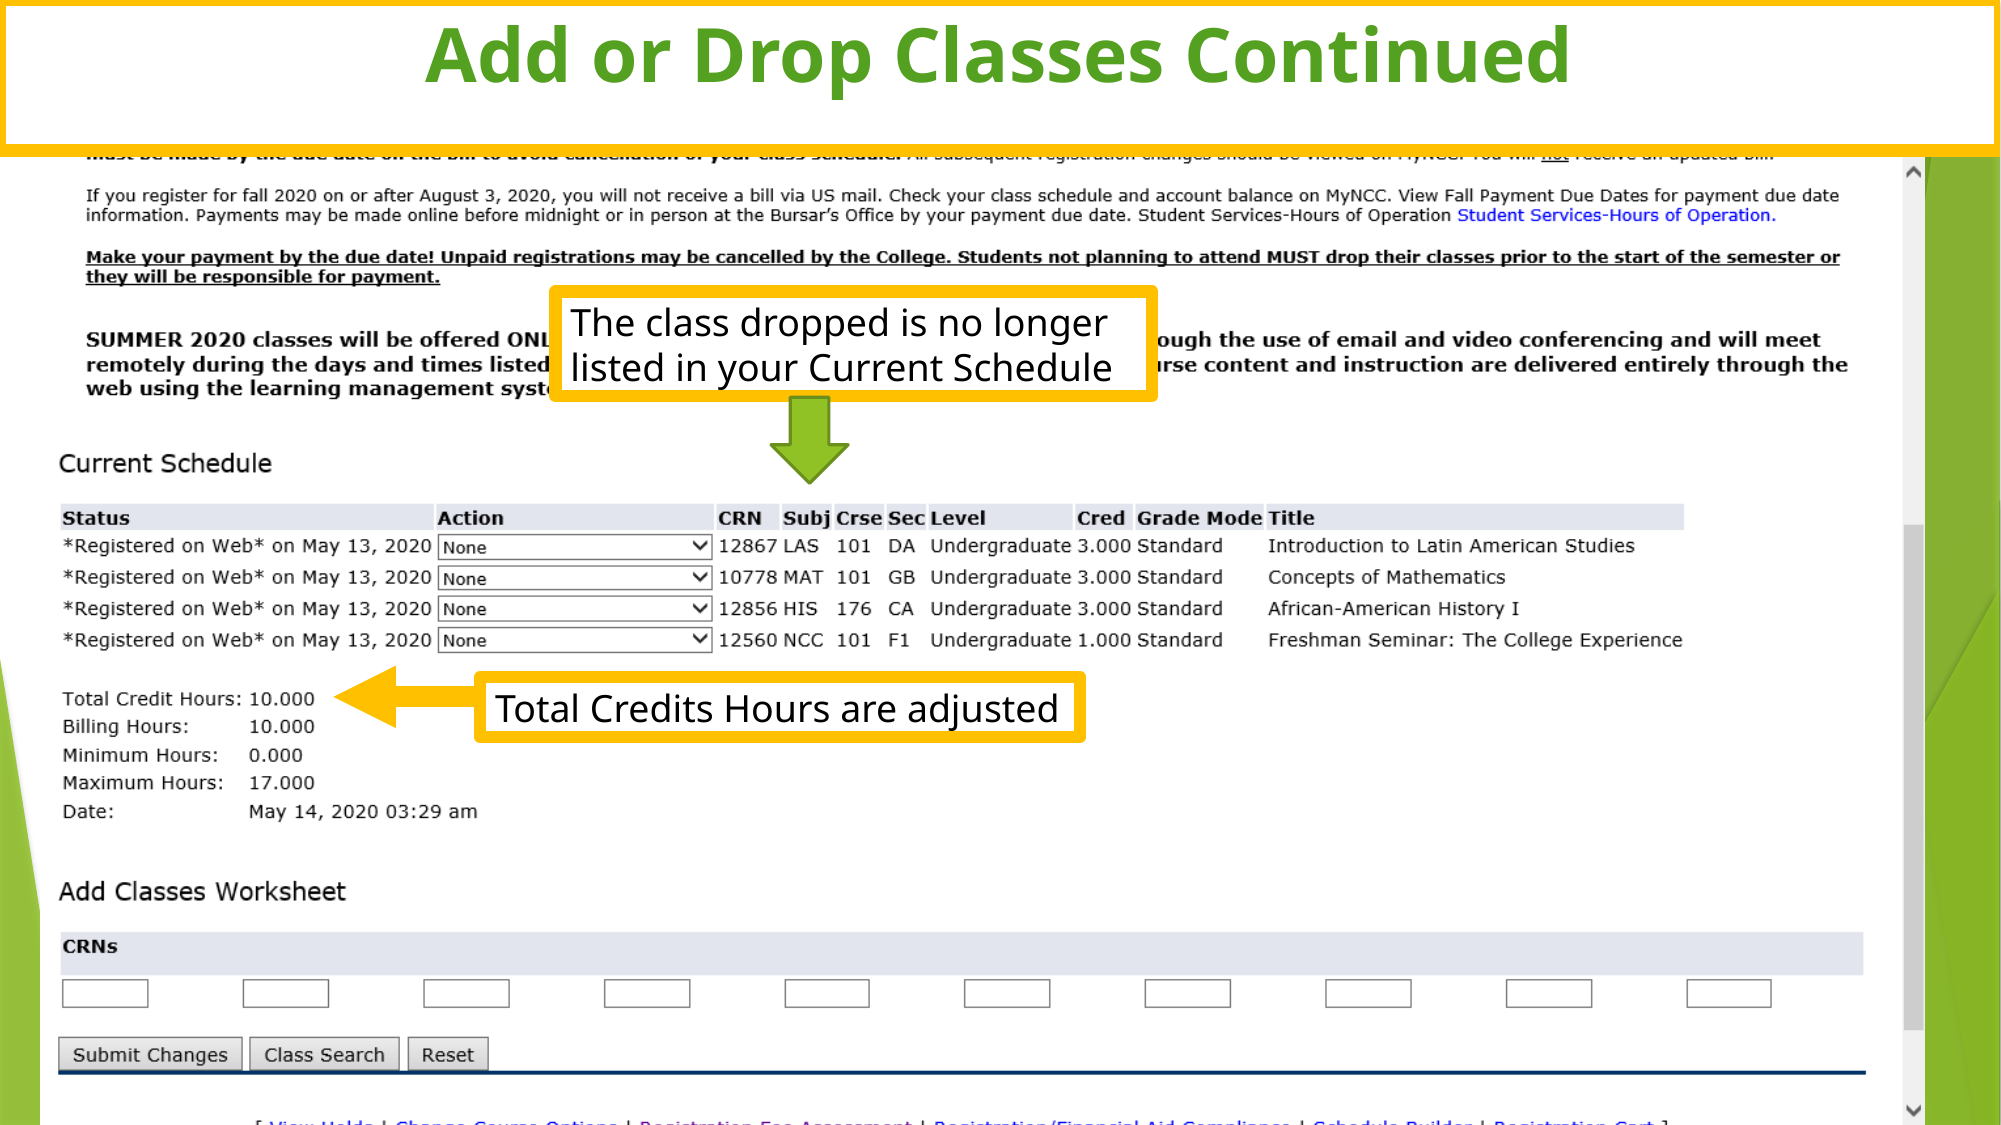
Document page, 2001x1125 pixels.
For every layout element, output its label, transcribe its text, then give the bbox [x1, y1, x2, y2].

text_box Add or Drop Classes Continued [0, 0, 2000, 151]
picture [40, 13, 1925, 1125]
